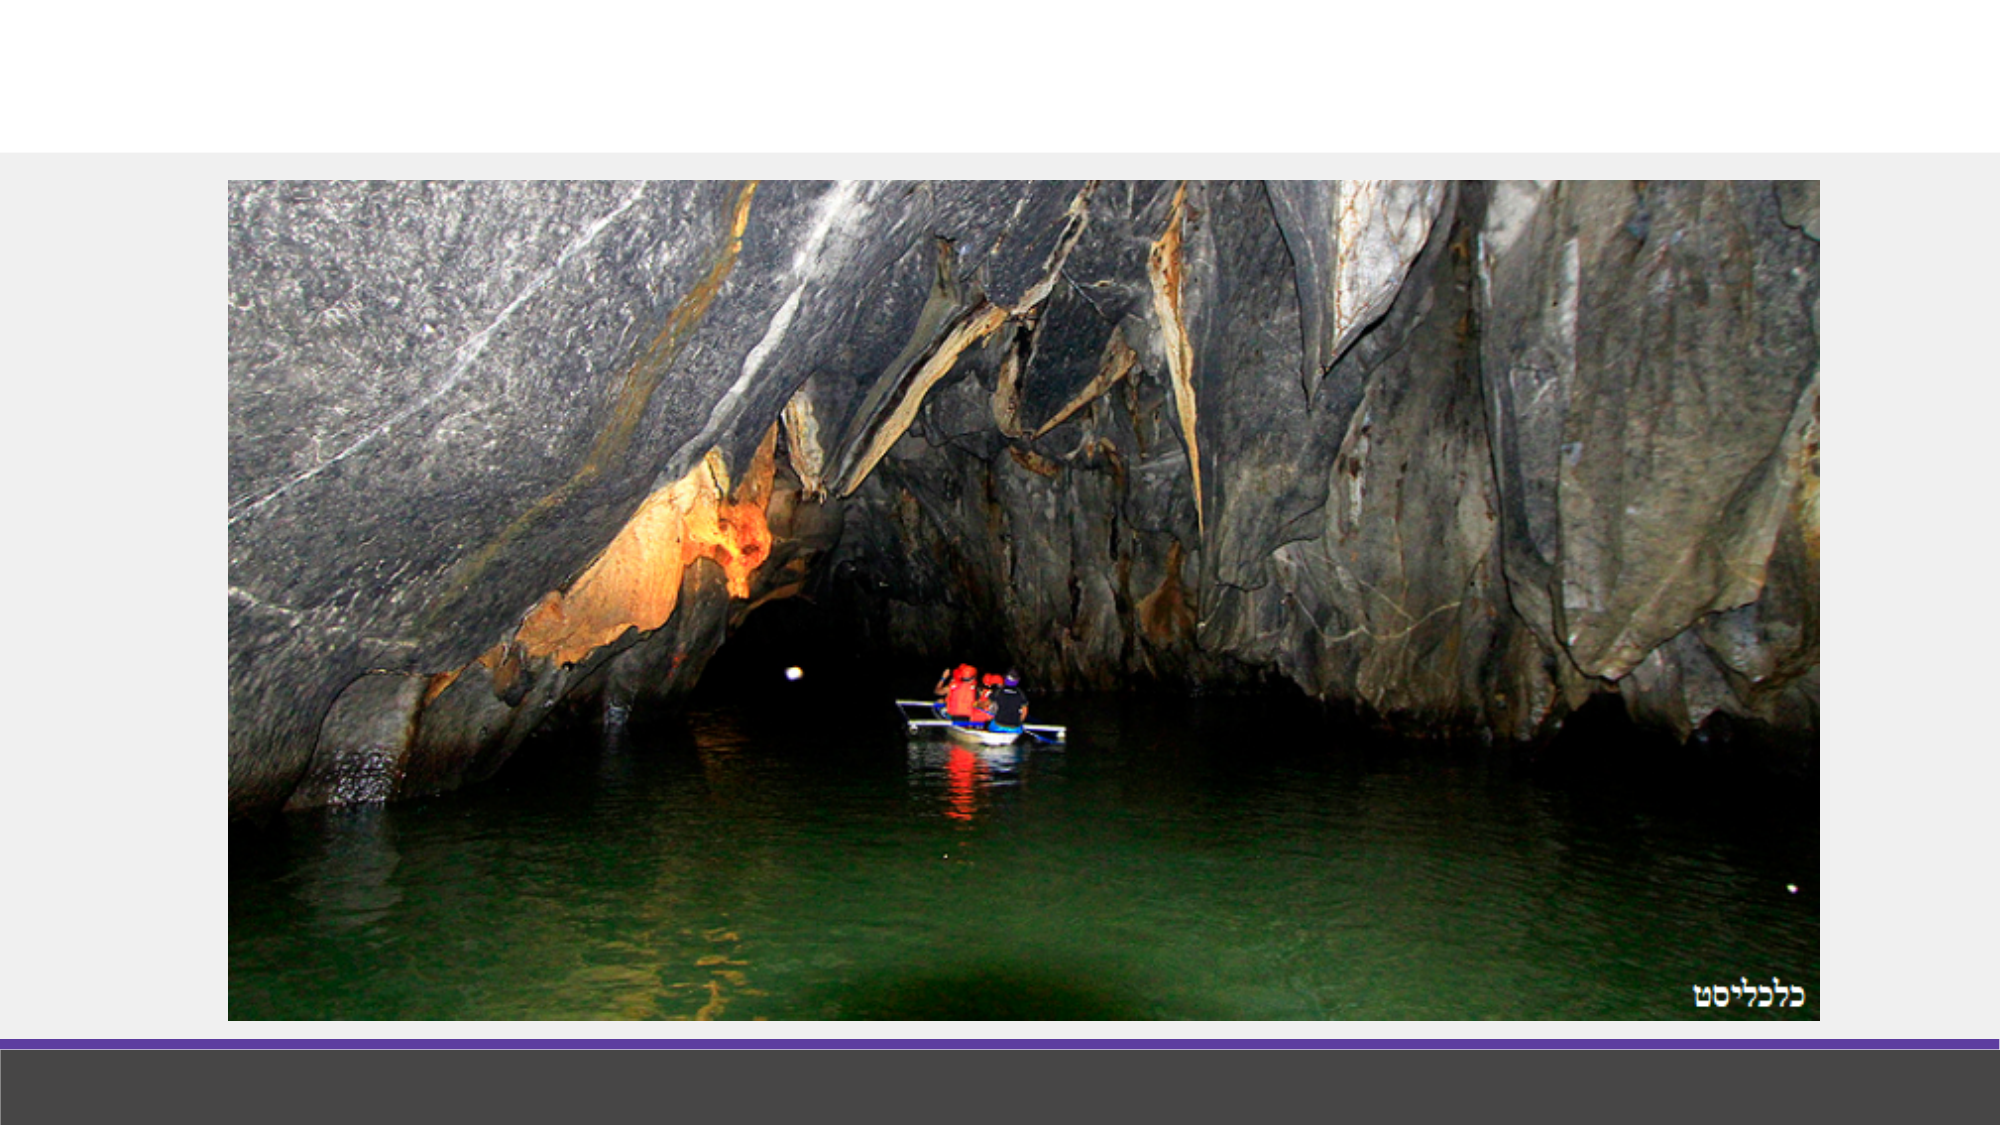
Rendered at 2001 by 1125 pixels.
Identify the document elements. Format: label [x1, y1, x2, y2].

picture [227, 180, 1820, 1022]
